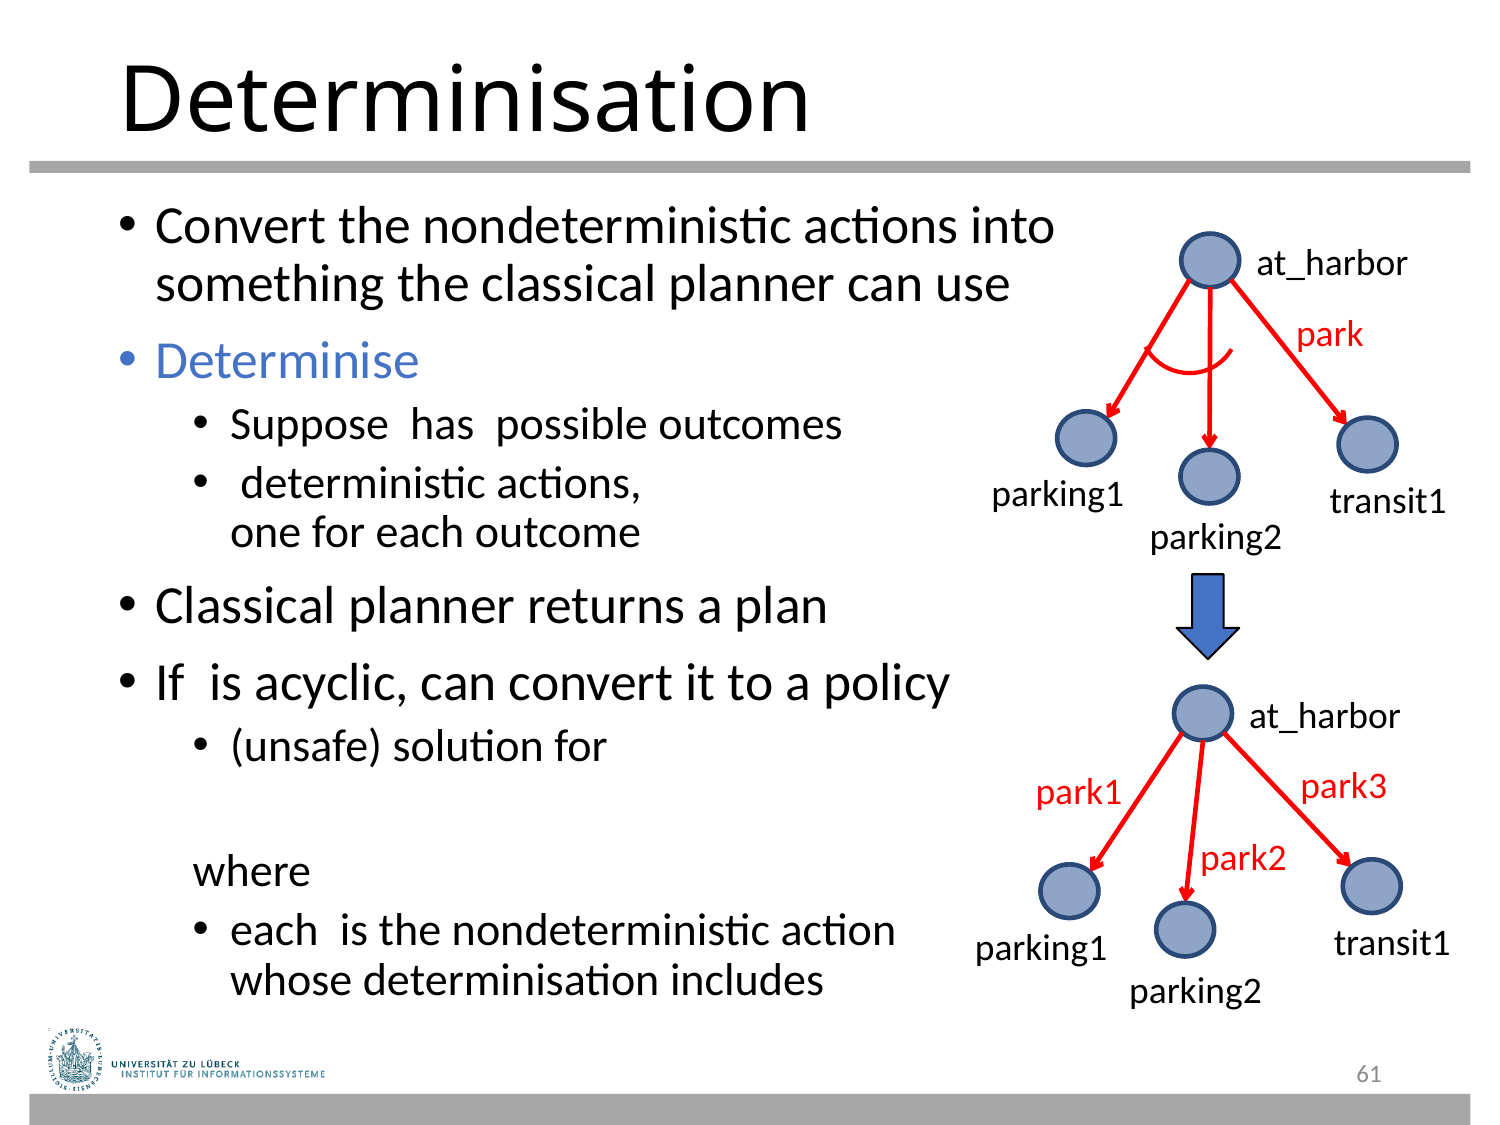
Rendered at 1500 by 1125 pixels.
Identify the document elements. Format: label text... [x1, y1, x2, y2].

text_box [1089, 732, 1183, 873]
text_box parking1 [959, 915, 1123, 975]
text_box park3 [1352, 753, 1403, 813]
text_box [1185, 740, 1203, 903]
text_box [975, 230, 1466, 566]
text_box park1 [1020, 759, 1089, 819]
text_box [1040, 864, 1099, 915]
text_box [1342, 859, 1401, 910]
text_box [1176, 574, 1240, 660]
text_box [1174, 686, 1233, 741]
text_box transit1 [1319, 910, 1466, 971]
text_box park2 [1203, 825, 1302, 885]
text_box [1223, 732, 1352, 868]
text_box [1156, 902, 1215, 957]
text_box at_harbor [1234, 683, 1417, 744]
slide_number 61 [1059, 1042, 1397, 1103]
text_box parking2 [1114, 958, 1277, 1018]
title Determinisation [103, 42, 1397, 161]
